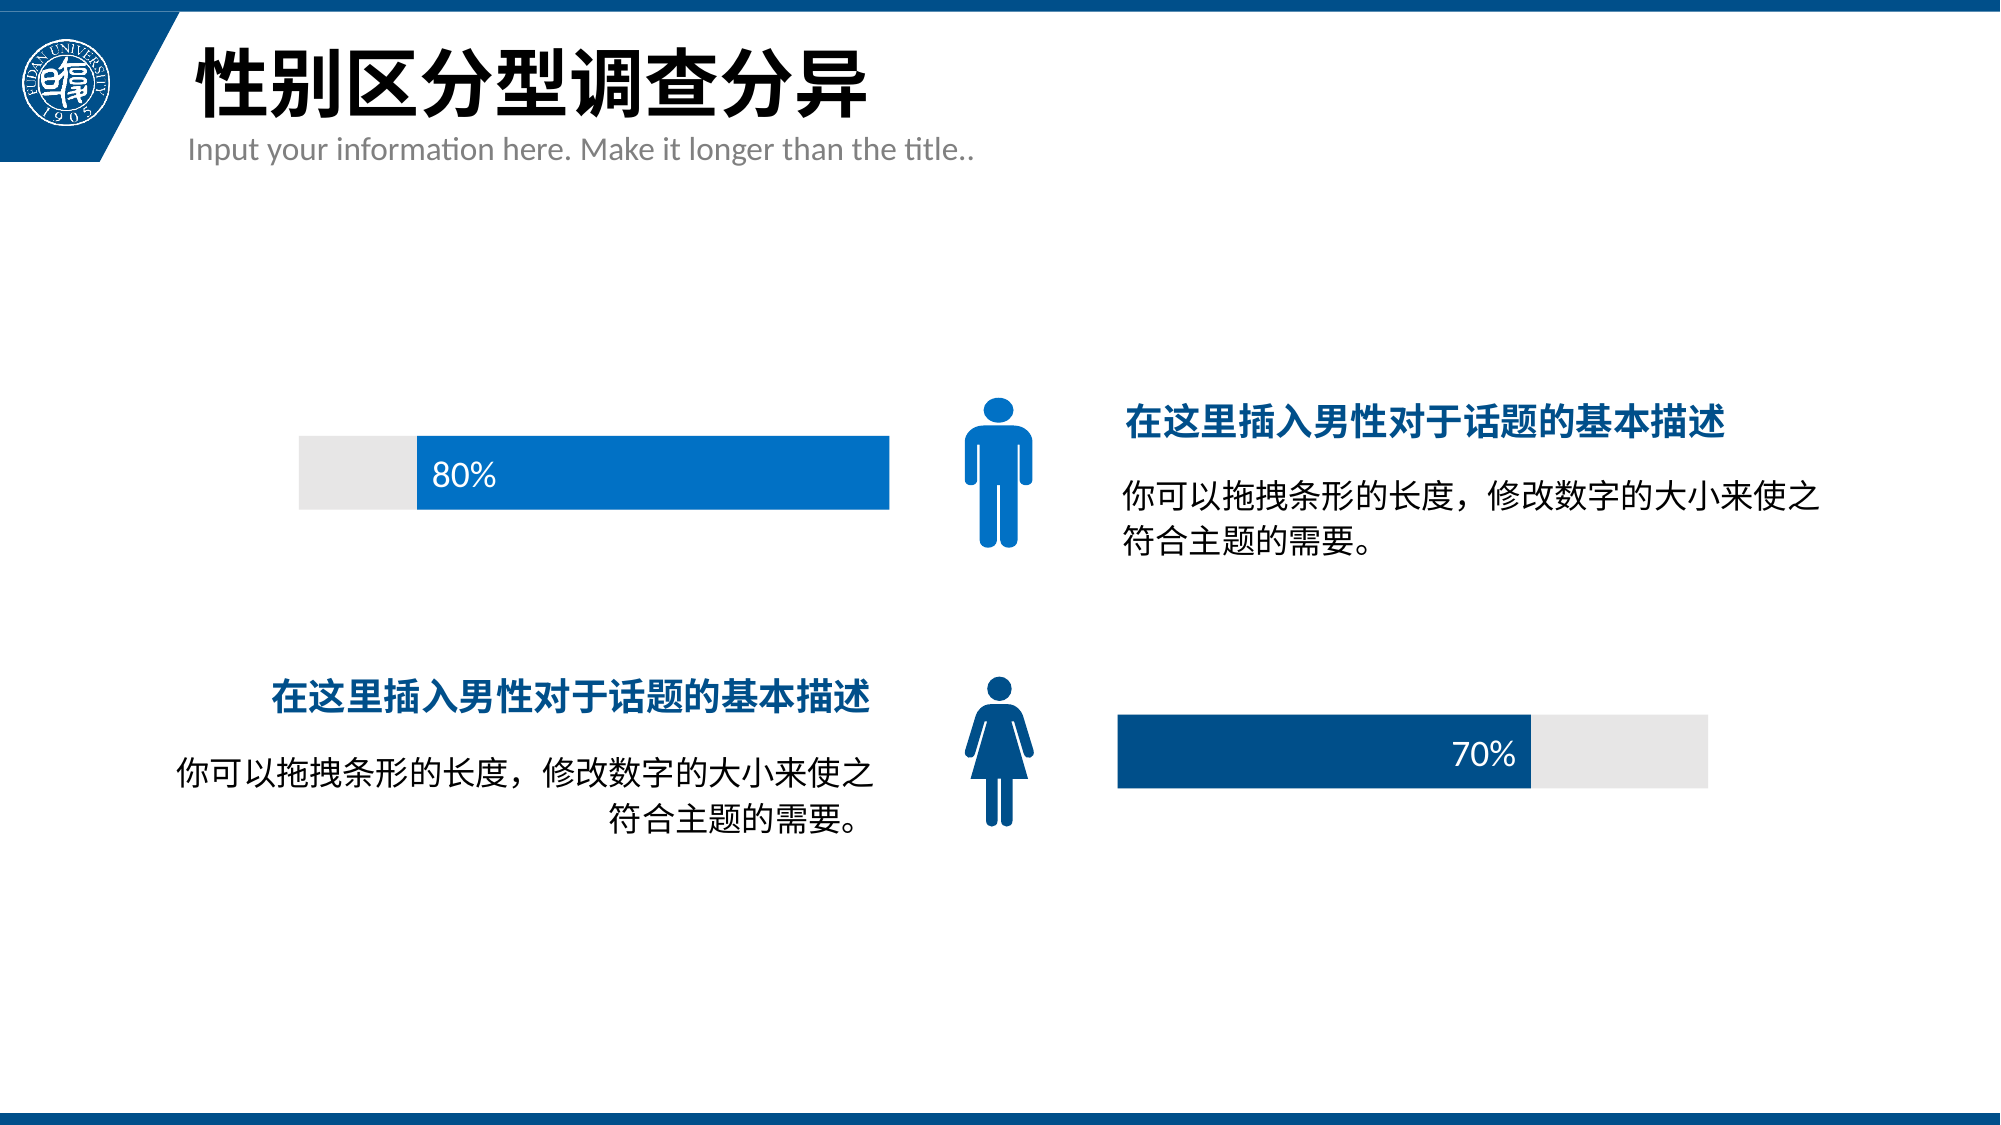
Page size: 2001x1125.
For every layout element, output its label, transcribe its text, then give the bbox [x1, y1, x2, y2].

text_box [1532, 714, 1709, 789]
text_box 你可以拖拽条形的长度，修改数字的大小来使之符合主题的需要。 [1107, 462, 1853, 568]
text_box [963, 396, 1034, 549]
text_box 在这里插入男性对于话题的基本描述 [1110, 390, 1741, 451]
text_box [987, 676, 1012, 701]
text_box Input your information here. Make it longer than the title.. [172, 119, 1343, 175]
title 性别区分型调查分异 [179, 11, 1863, 162]
text_box 在这里插入男性对于话题的基本描述 [256, 665, 887, 725]
text_box 你可以拖拽条形的长度，修改数字的大小来使之符合主题的需要。 [144, 739, 890, 846]
text_box 70% [1117, 714, 1532, 789]
text_box [298, 435, 416, 511]
text_box 80% [416, 435, 890, 511]
picture [22, 39, 110, 126]
text_box [964, 704, 1034, 827]
